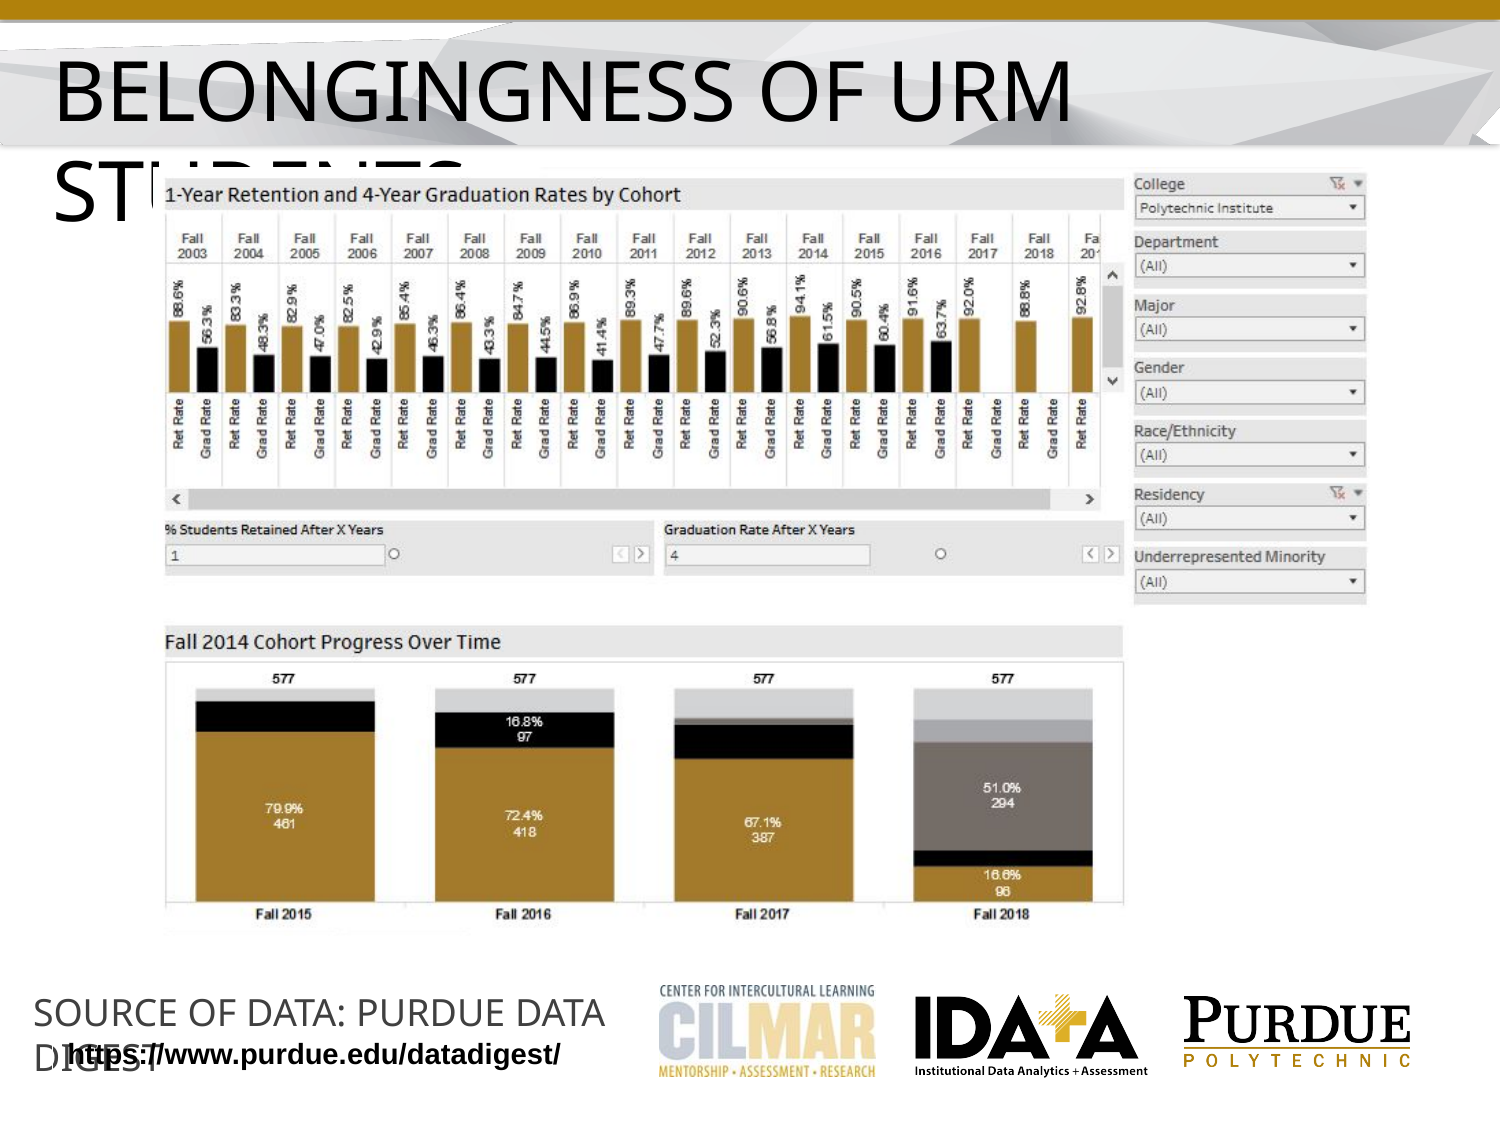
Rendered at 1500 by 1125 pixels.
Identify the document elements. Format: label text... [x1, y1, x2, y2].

picture [896, 961, 1164, 1113]
picture [1184, 996, 1410, 1067]
picture [0, 22, 1500, 145]
text_box https://www.purdue.edu/datadigest/ [52, 1028, 602, 1079]
picture [658, 985, 876, 1077]
list Belongingness of urm students [37, 30, 1426, 145]
list Source of Data: Purdue Data Digest [18, 981, 638, 1047]
picture [152, 166, 1382, 936]
